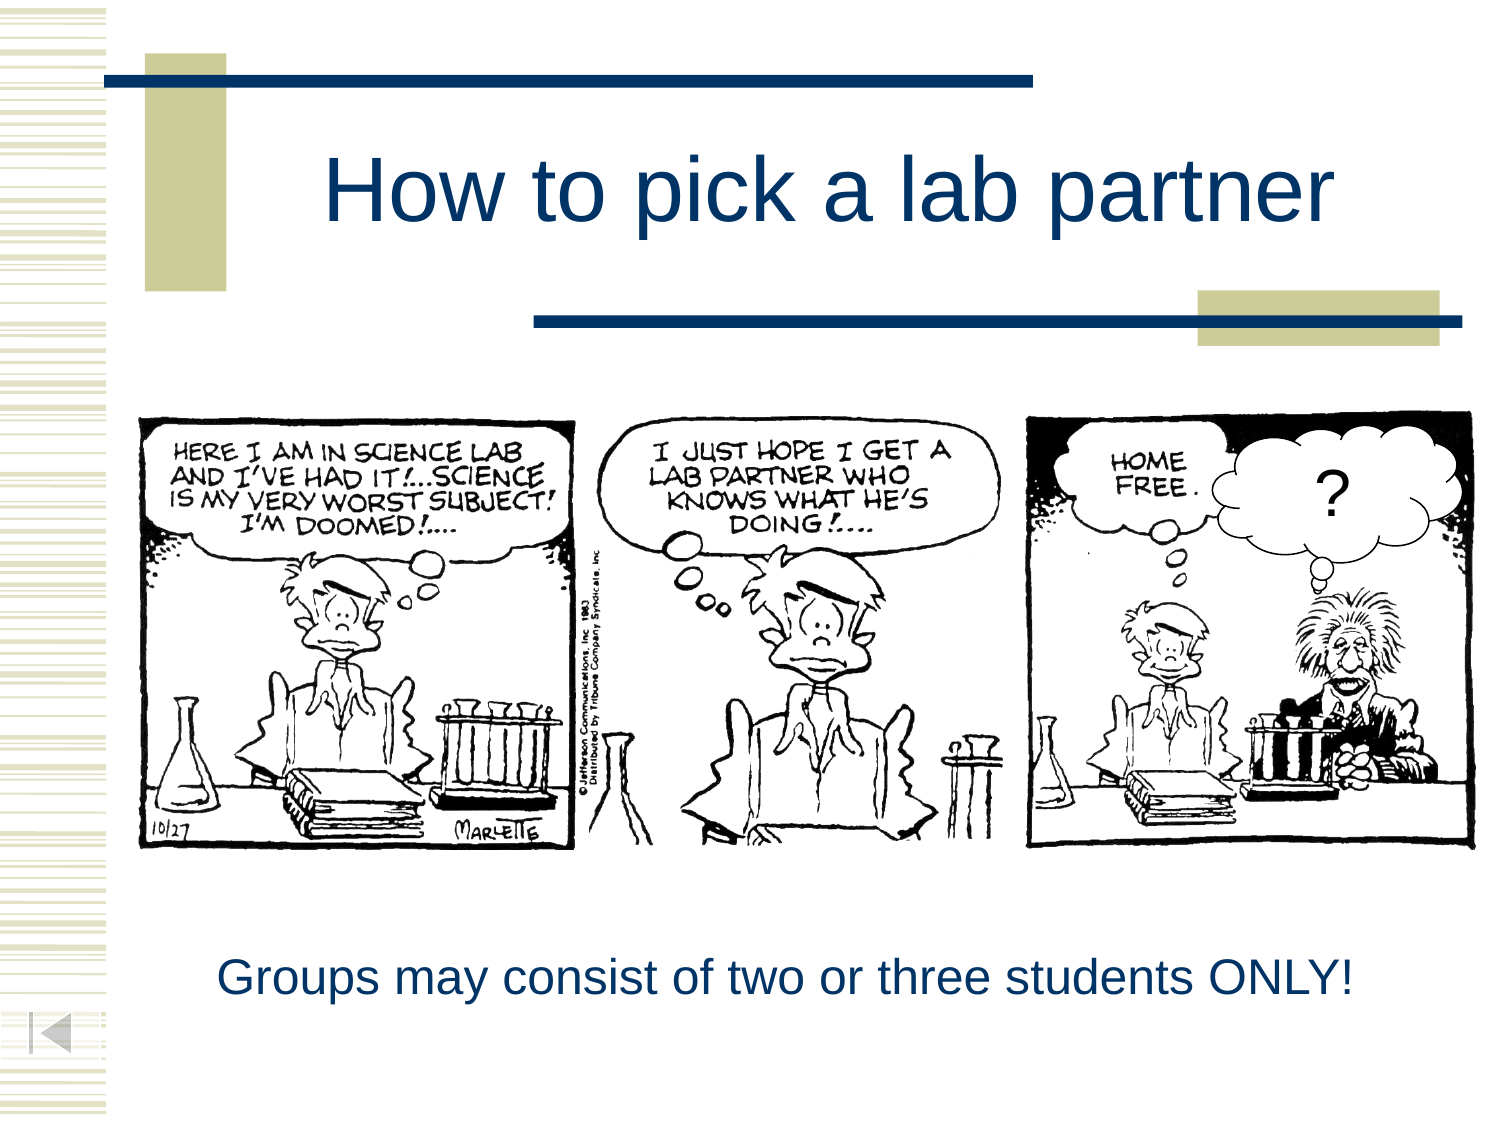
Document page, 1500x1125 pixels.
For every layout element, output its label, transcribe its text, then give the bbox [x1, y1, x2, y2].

title How to pick a lab partner [224, 99, 1436, 288]
text_box [0, 1003, 100, 1063]
text_box Groups may consist of two or three students ONLY! [201, 937, 1371, 1013]
picture [124, 399, 1500, 851]
